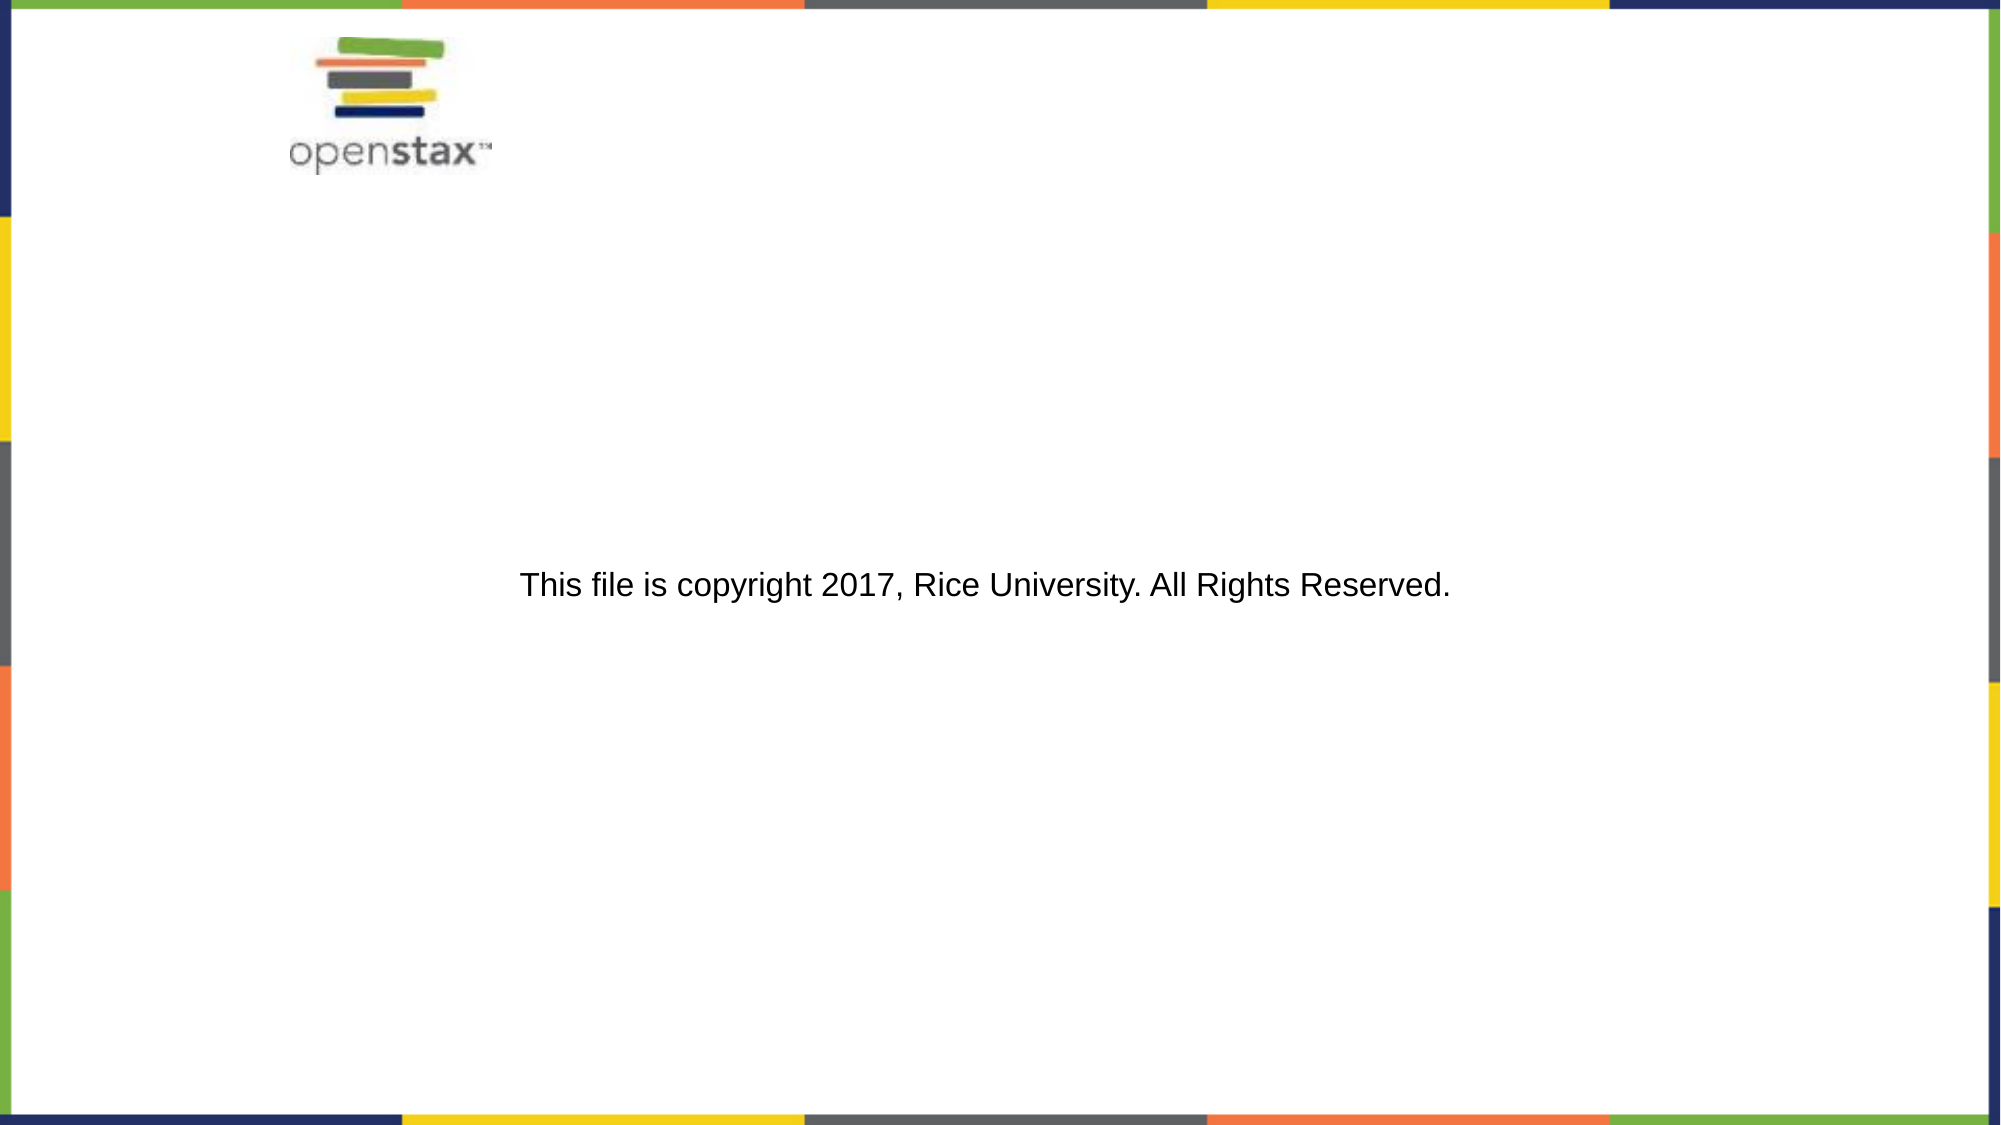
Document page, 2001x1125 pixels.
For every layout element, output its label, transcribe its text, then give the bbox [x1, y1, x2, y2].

list This file is copyright 2017, Rice University. All Rights Reserved. [324, 181, 1648, 1045]
picture [0, 0, 2001, 1125]
